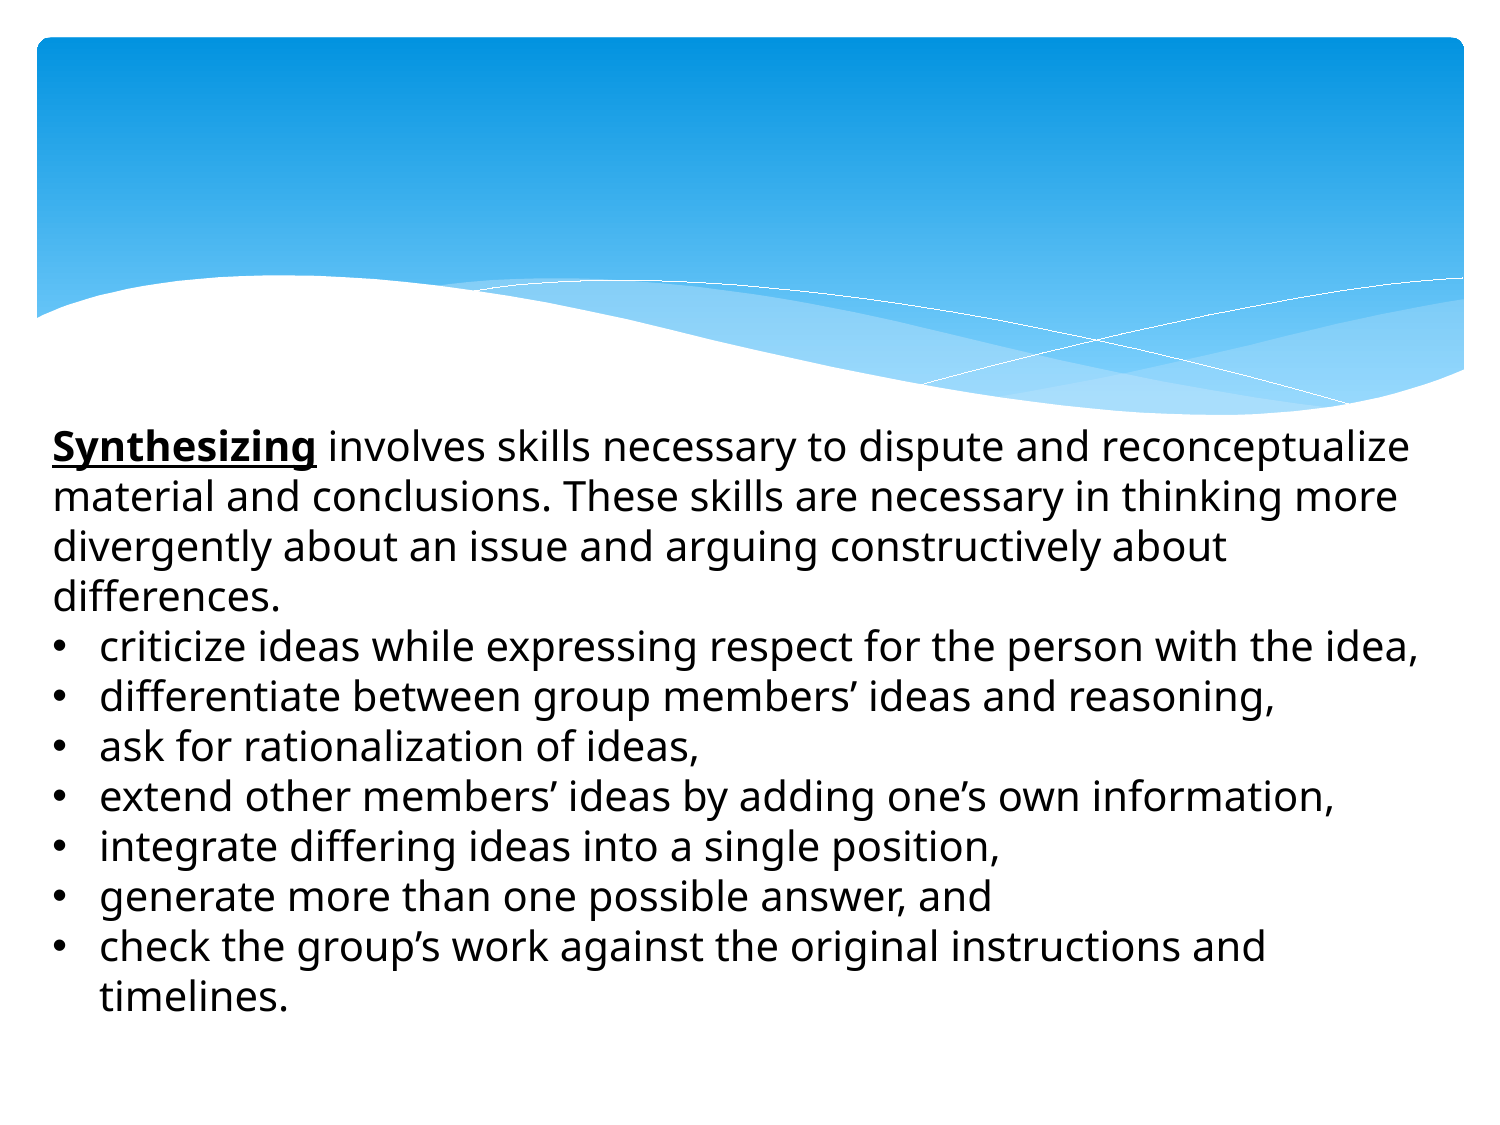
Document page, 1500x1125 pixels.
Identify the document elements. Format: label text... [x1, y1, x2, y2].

text_box Synthesizing involves skills necessary to dispute and reconceptualize material and conclusions. These skills are necessary in thinking more divergently about an issue and arguing constructively about differences. criticize ideas while expressing respect for the person with the idea, differentiate between group members’ ideas and reasoning, ask for rationalization of ideas, extend other members’ ideas by adding one’s own information, integrate differing ideas into a single position, generate more than one possible answer, and check the group’s work against the original instructions and timelines. [37, 412, 1463, 1028]
